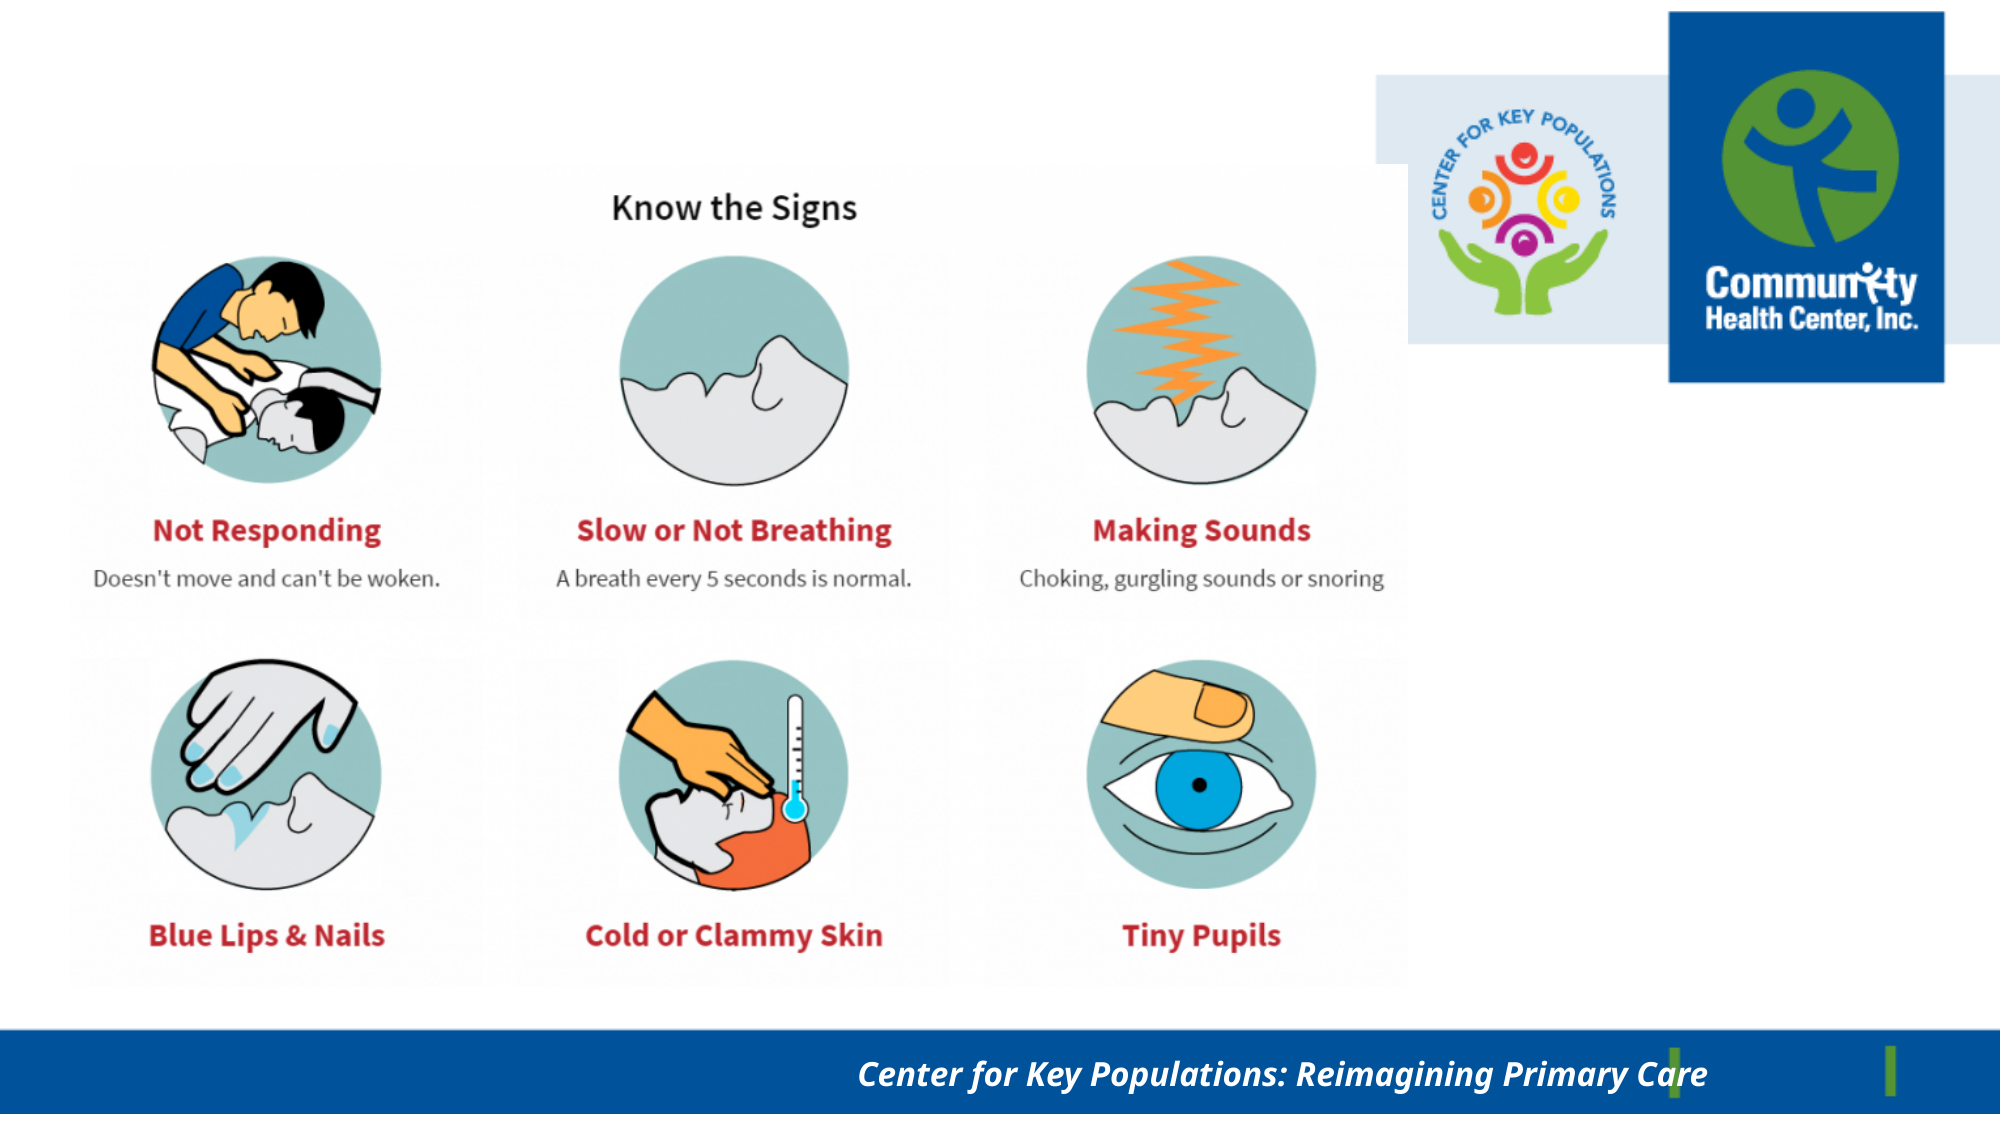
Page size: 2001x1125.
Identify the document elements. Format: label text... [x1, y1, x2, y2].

text_box Center for Key Populations: Reimagining Primary Care [842, 1045, 1785, 1101]
picture [0, 11, 2000, 1114]
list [70, 164, 1408, 987]
